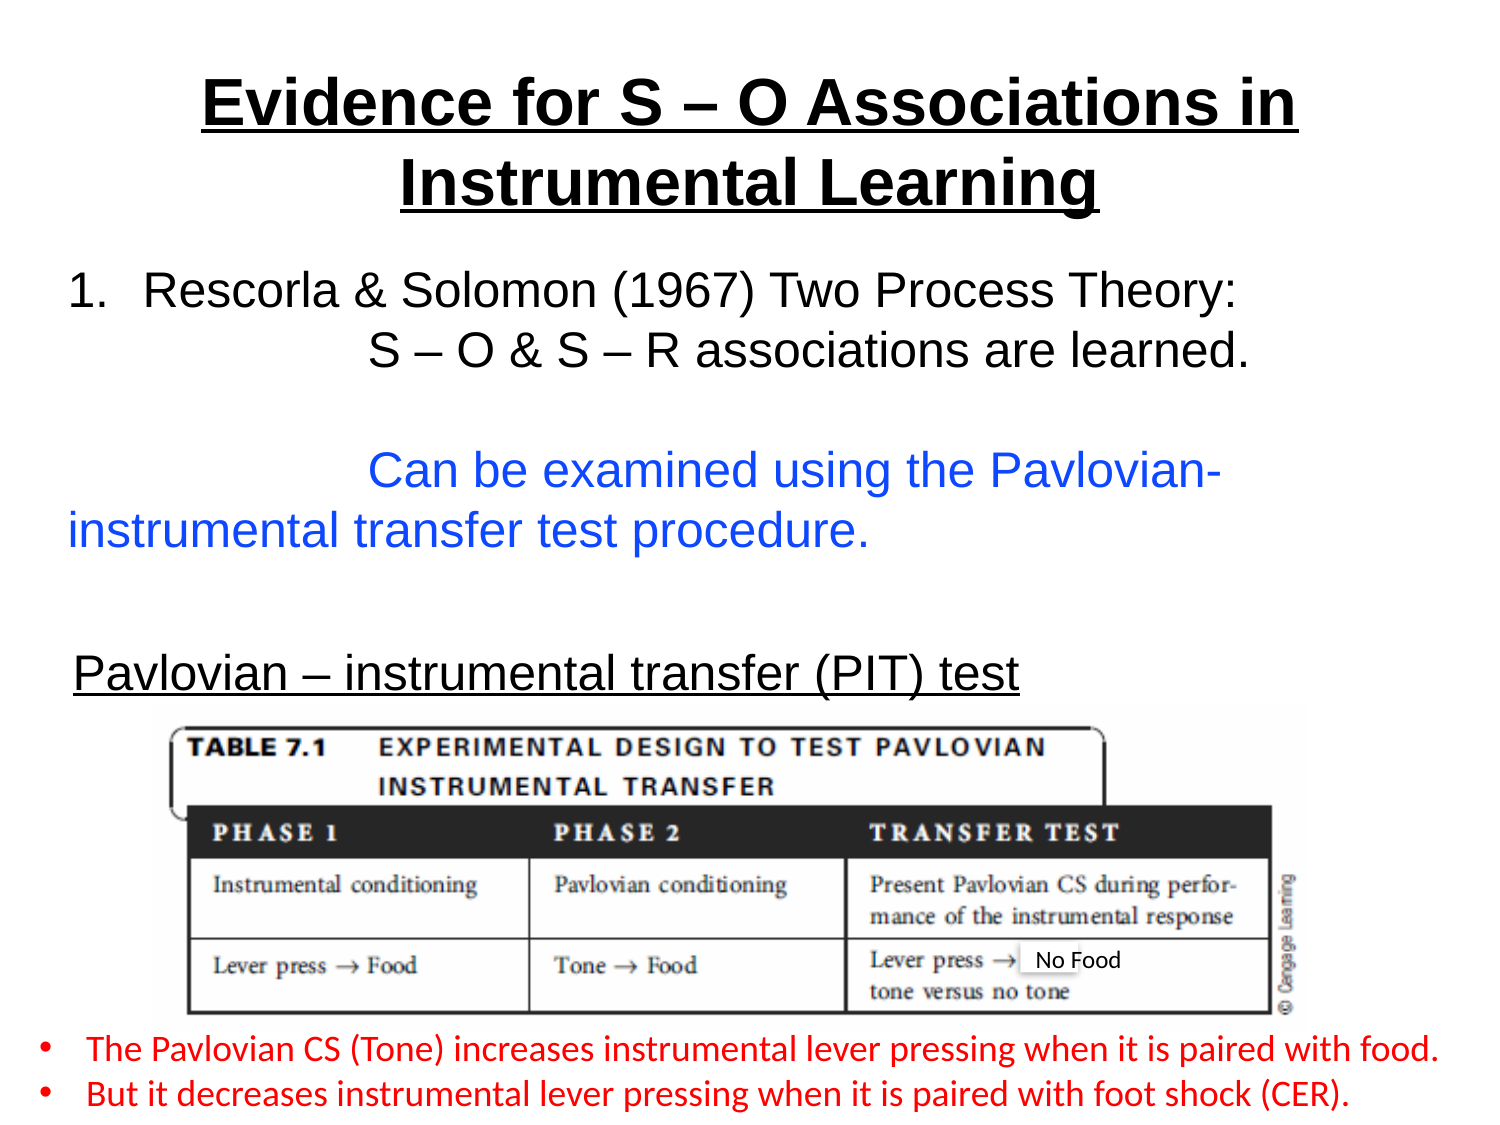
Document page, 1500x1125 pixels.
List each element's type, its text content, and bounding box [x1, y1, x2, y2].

text_box Rescorla & Solomon (1967) Two Process Theory: S – O & S – R associations are learned. Can be examined using the Pavlovian-instrumental transfer test procedure. [52, 249, 1425, 565]
text_box Pavlovian – instrumental transfer (PIT) test [57, 632, 1036, 708]
picture [152, 703, 1306, 1032]
title Evidence for S – O Associations in Instrumental Learning [75, 45, 1425, 233]
text_box The Pavlovian CS (Tone) increases instrumental lever pressing when it is paired with food. But it decreases instrumental lever pressing when it is paired with foot shock (CER). [24, 1016, 1457, 1122]
